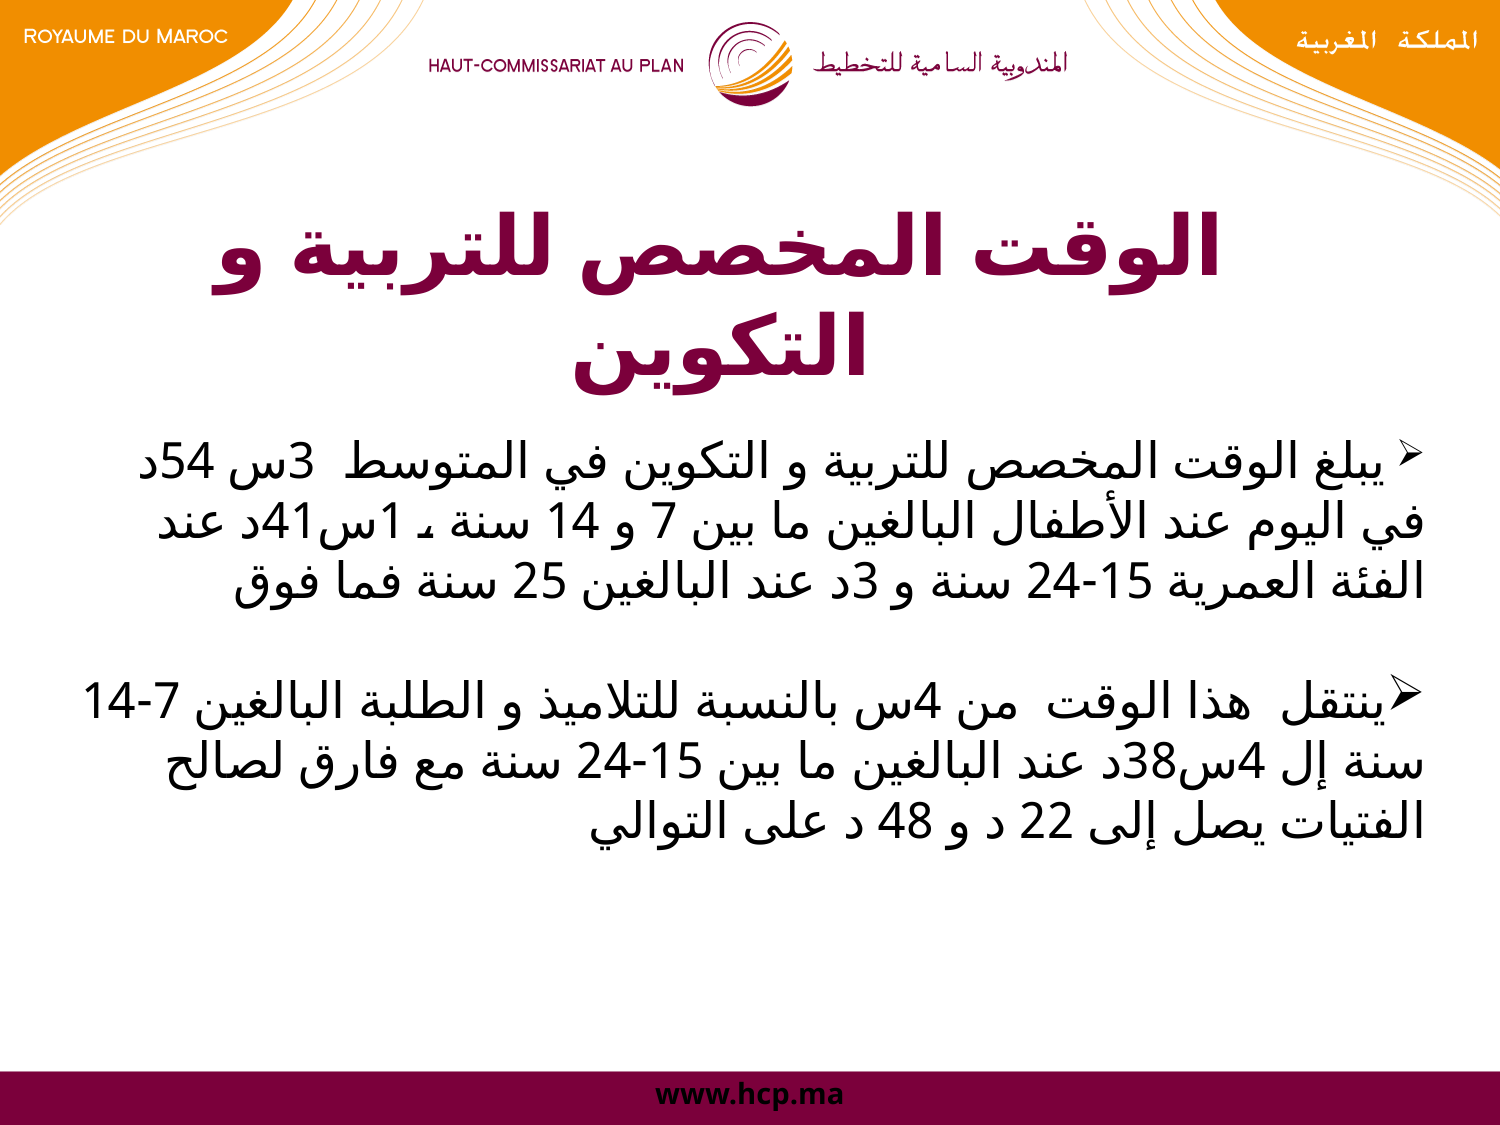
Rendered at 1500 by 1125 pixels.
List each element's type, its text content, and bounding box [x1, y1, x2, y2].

picture [0, 0, 1500, 1125]
text_box الوقت المخصص للتربية و التكوين [58, 184, 1383, 400]
text_box يبلغ الوقت المخصص للتربية و التكوين في المتوسط 3س 54د في اليوم عند الأطفال البالغين ما بين 7 و 14 سنة ، 1س41د عند الفئة العمرية 15-24 سنة و 3د عند البالغين 25 سنة فما فوق ينتقل هذا الوقت من 4س بالنسبة للتلاميذ و الطلبة البالغين 7-14 سنة إل 4س38د عند البالغين ما بين 15-24 سنة مع فارق لصالح الفتيات يصل إلى 22 د و 48 د على التوالي [53, 420, 1441, 1036]
